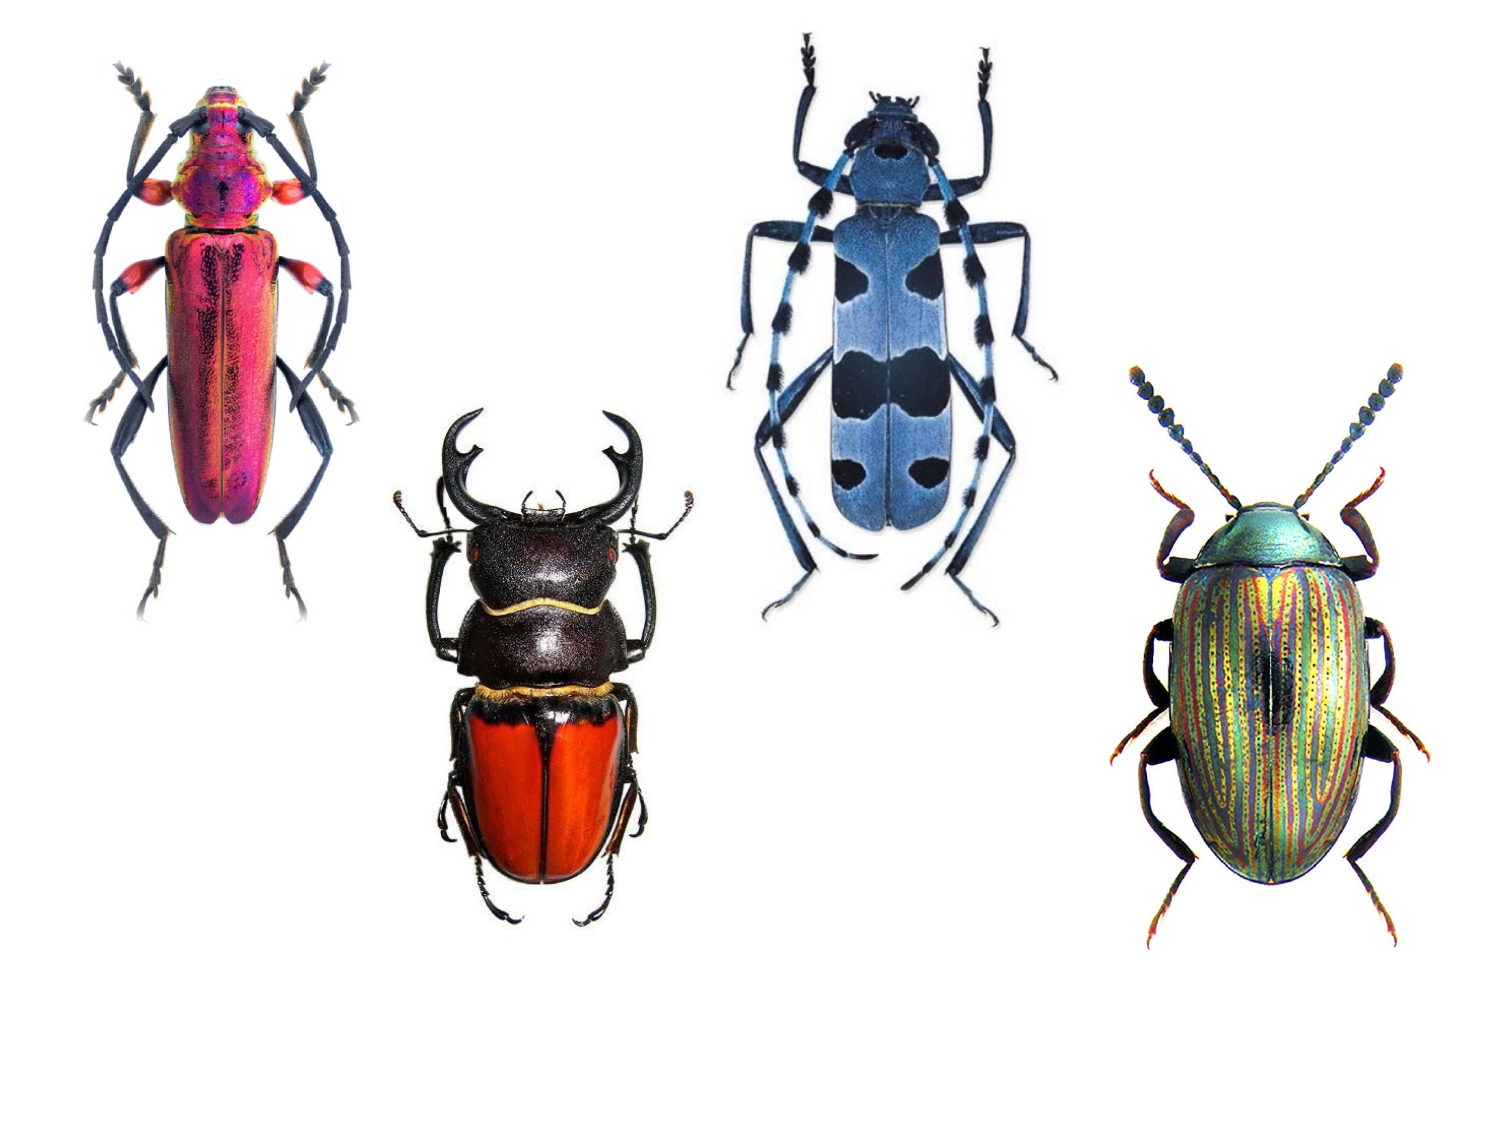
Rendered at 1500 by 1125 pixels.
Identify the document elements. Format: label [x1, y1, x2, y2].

picture [374, 23, 1068, 951]
picture [1089, 339, 1449, 964]
list [70, 46, 374, 631]
